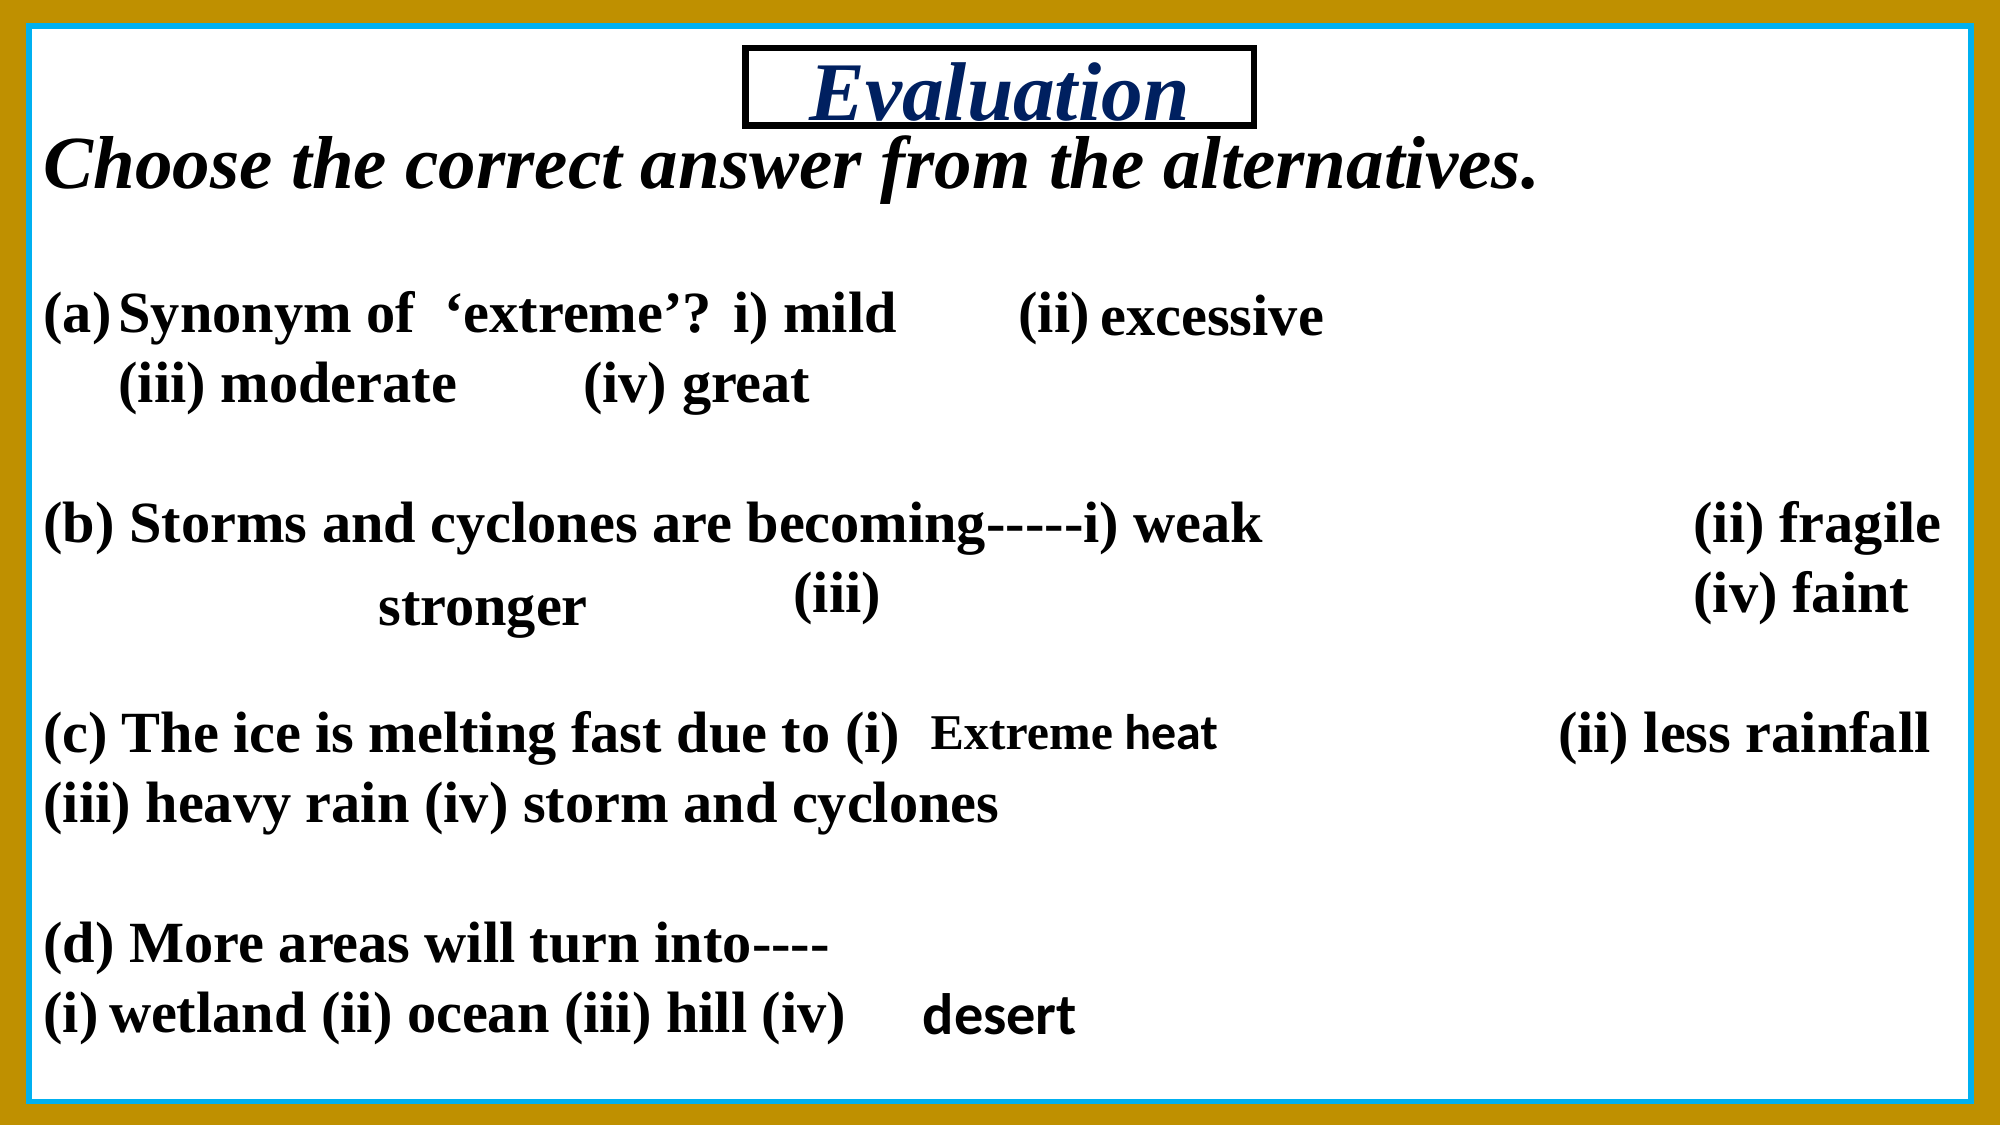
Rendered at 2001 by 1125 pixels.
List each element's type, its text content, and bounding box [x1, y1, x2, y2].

text_box Evaluation [745, 47, 1255, 126]
text_box excessive [1073, 265, 1352, 358]
text_box desert [892, 959, 1107, 1063]
text_box stronger [331, 563, 635, 642]
text_box Extreme heat [910, 677, 1238, 782]
text_box Choose the correct answer from the alternatives. Synonym of ‘extreme’? i) mild (ii) (iii) moderate (iv) great (b) Storms and cyclones are becoming-----i) weak (ii) fragile (iii) (iv) faint (c) The ice is melting fast due to (i) (ii) less rainfall (iii) heavy rain (iv) storm and cyclones (d) More areas will turn into---- wetland (ii) ocean (iii) hill (iv) [28, 25, 1972, 1103]
